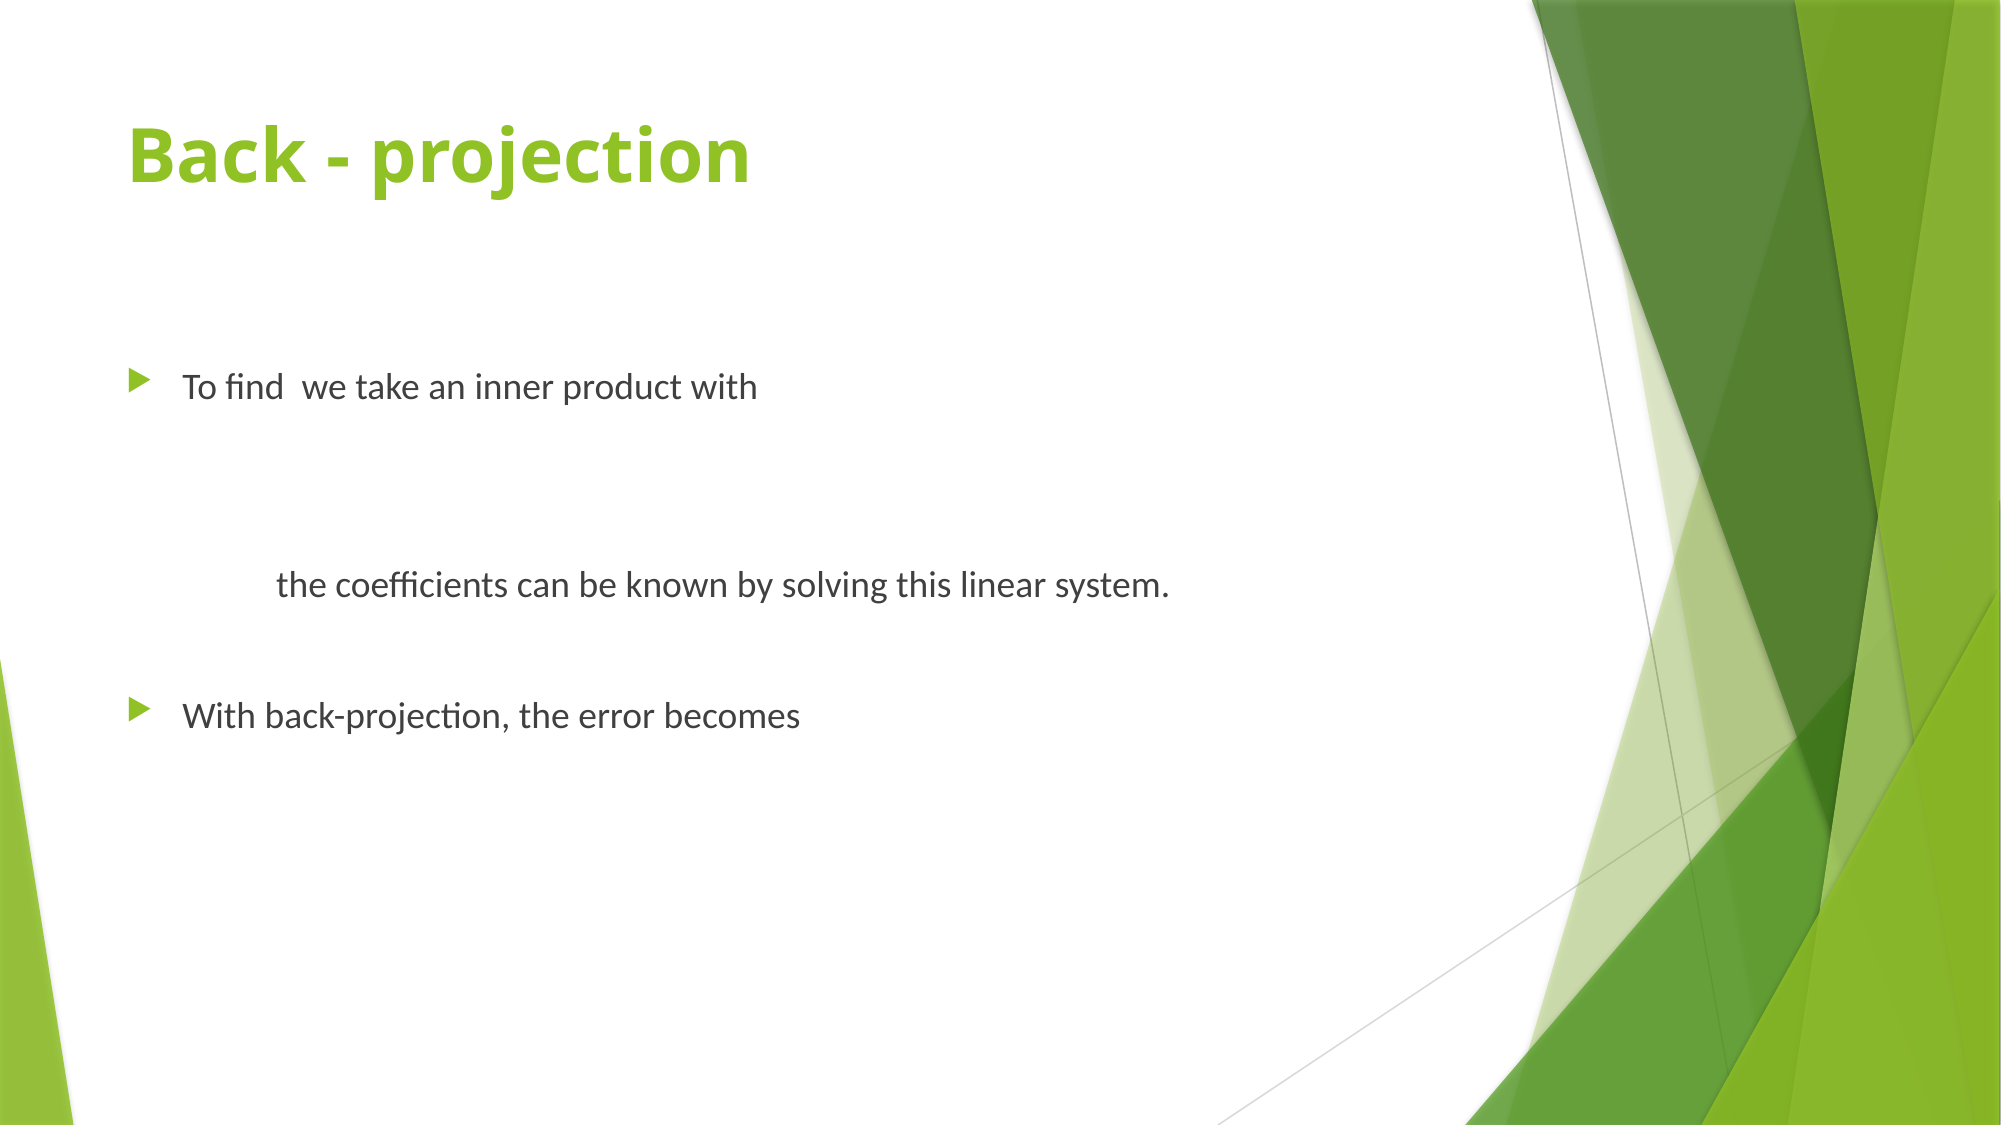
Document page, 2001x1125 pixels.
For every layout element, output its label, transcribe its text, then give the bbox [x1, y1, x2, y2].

title Back - projection [111, 99, 1522, 317]
